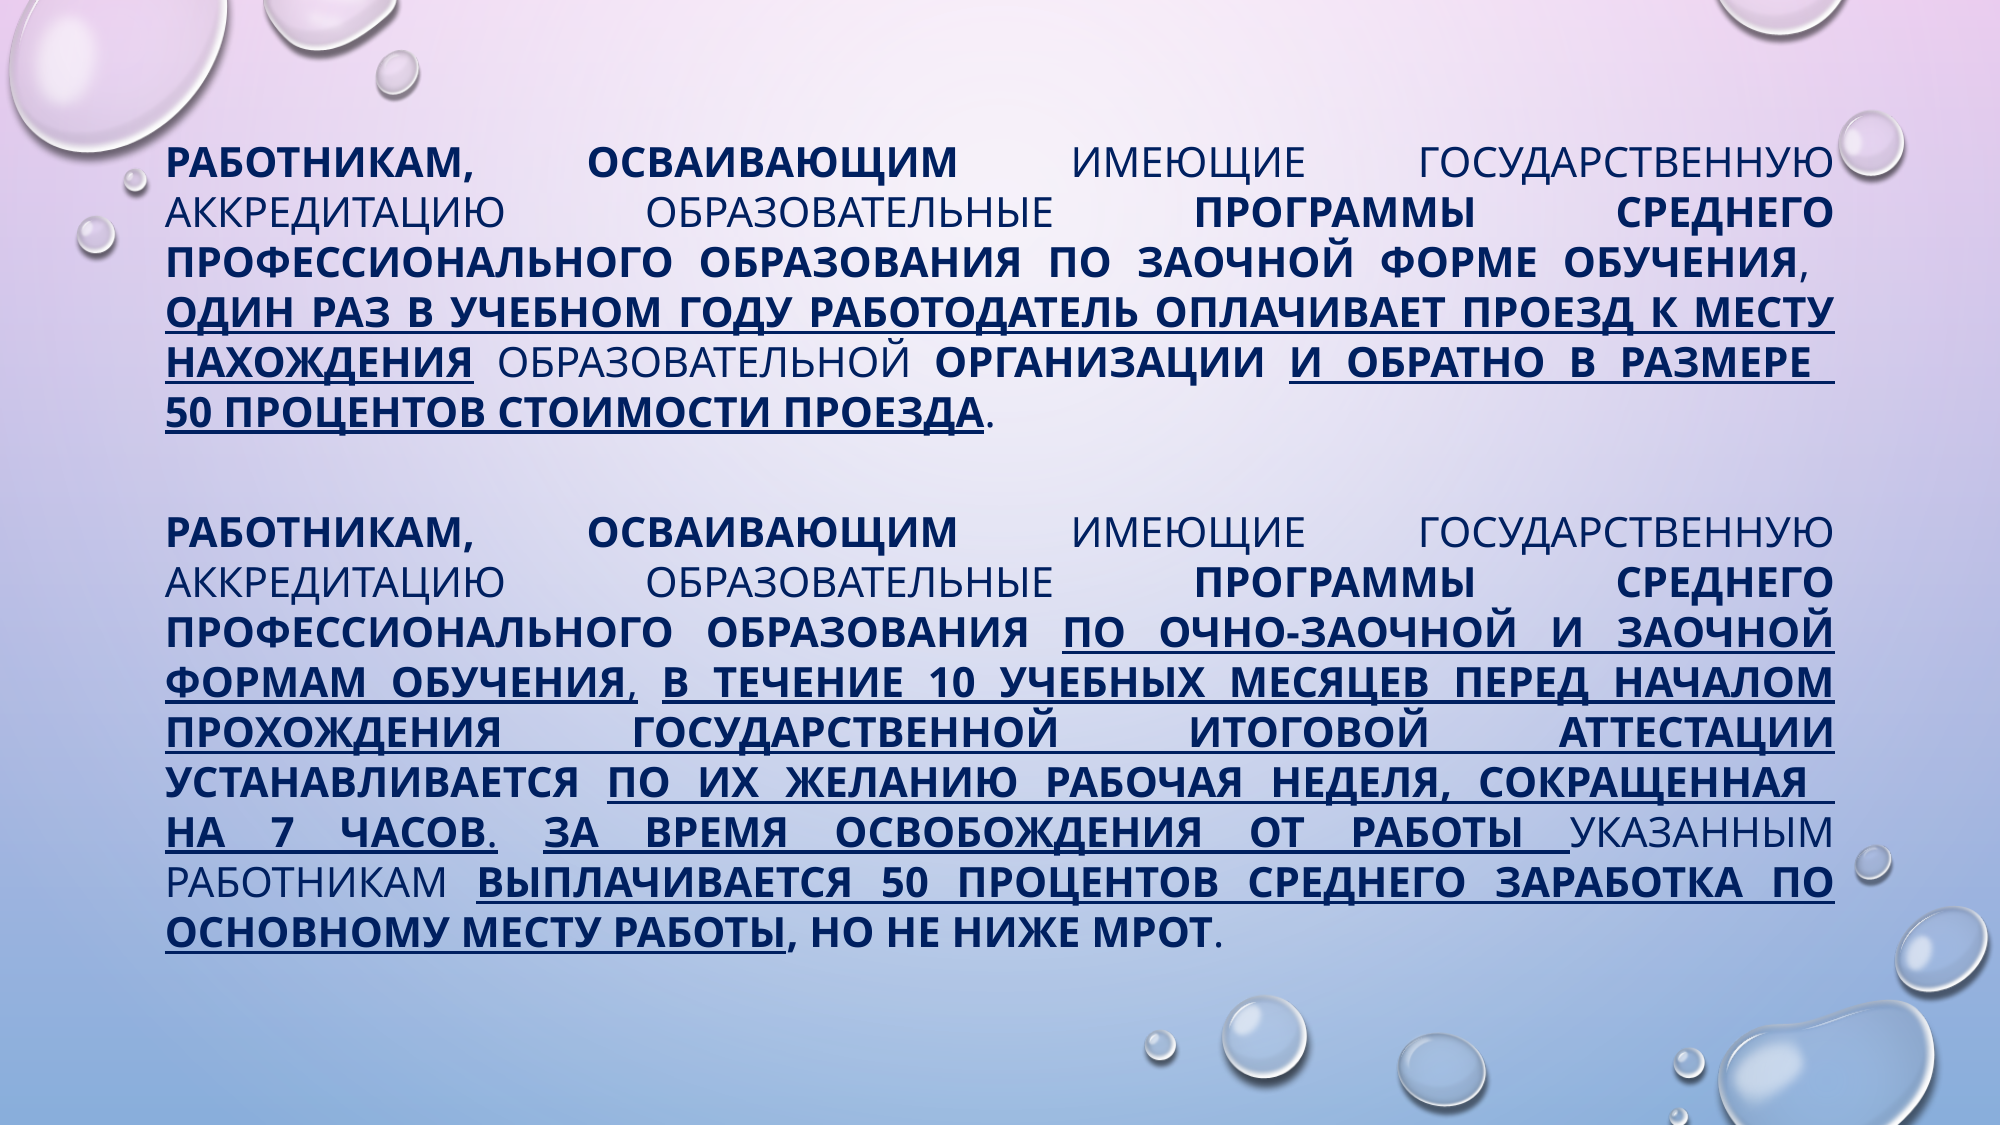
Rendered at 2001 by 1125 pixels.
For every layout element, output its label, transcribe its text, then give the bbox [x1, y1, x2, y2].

list Работникам, осваивающим имеющие государственную аккредитацию образовательные программы среднего профессионального образования по заочной форме обучения, один раз в учебном году работодатель оплачивает проезд к месту нахождения образовательной организации и обратно в размере 50 процентов стоимости проезда. Работникам, осваивающим имеющие государственную аккредитацию образовательные программы среднего профессионального образования по очно-заочной и заочной формам обучения, в течение 10 учебных месяцев перед началом прохождения государственной итоговой аттестации устанавливается по их желанию рабочая неделя, сокращенная на 7 часов. За время освобождения от работы указанным работникам выплачивается 50 процентов среднего заработка по основному месту работы, но не ниже МРОТ. [149, 127, 1850, 978]
picture [0, 0, 2000, 1125]
